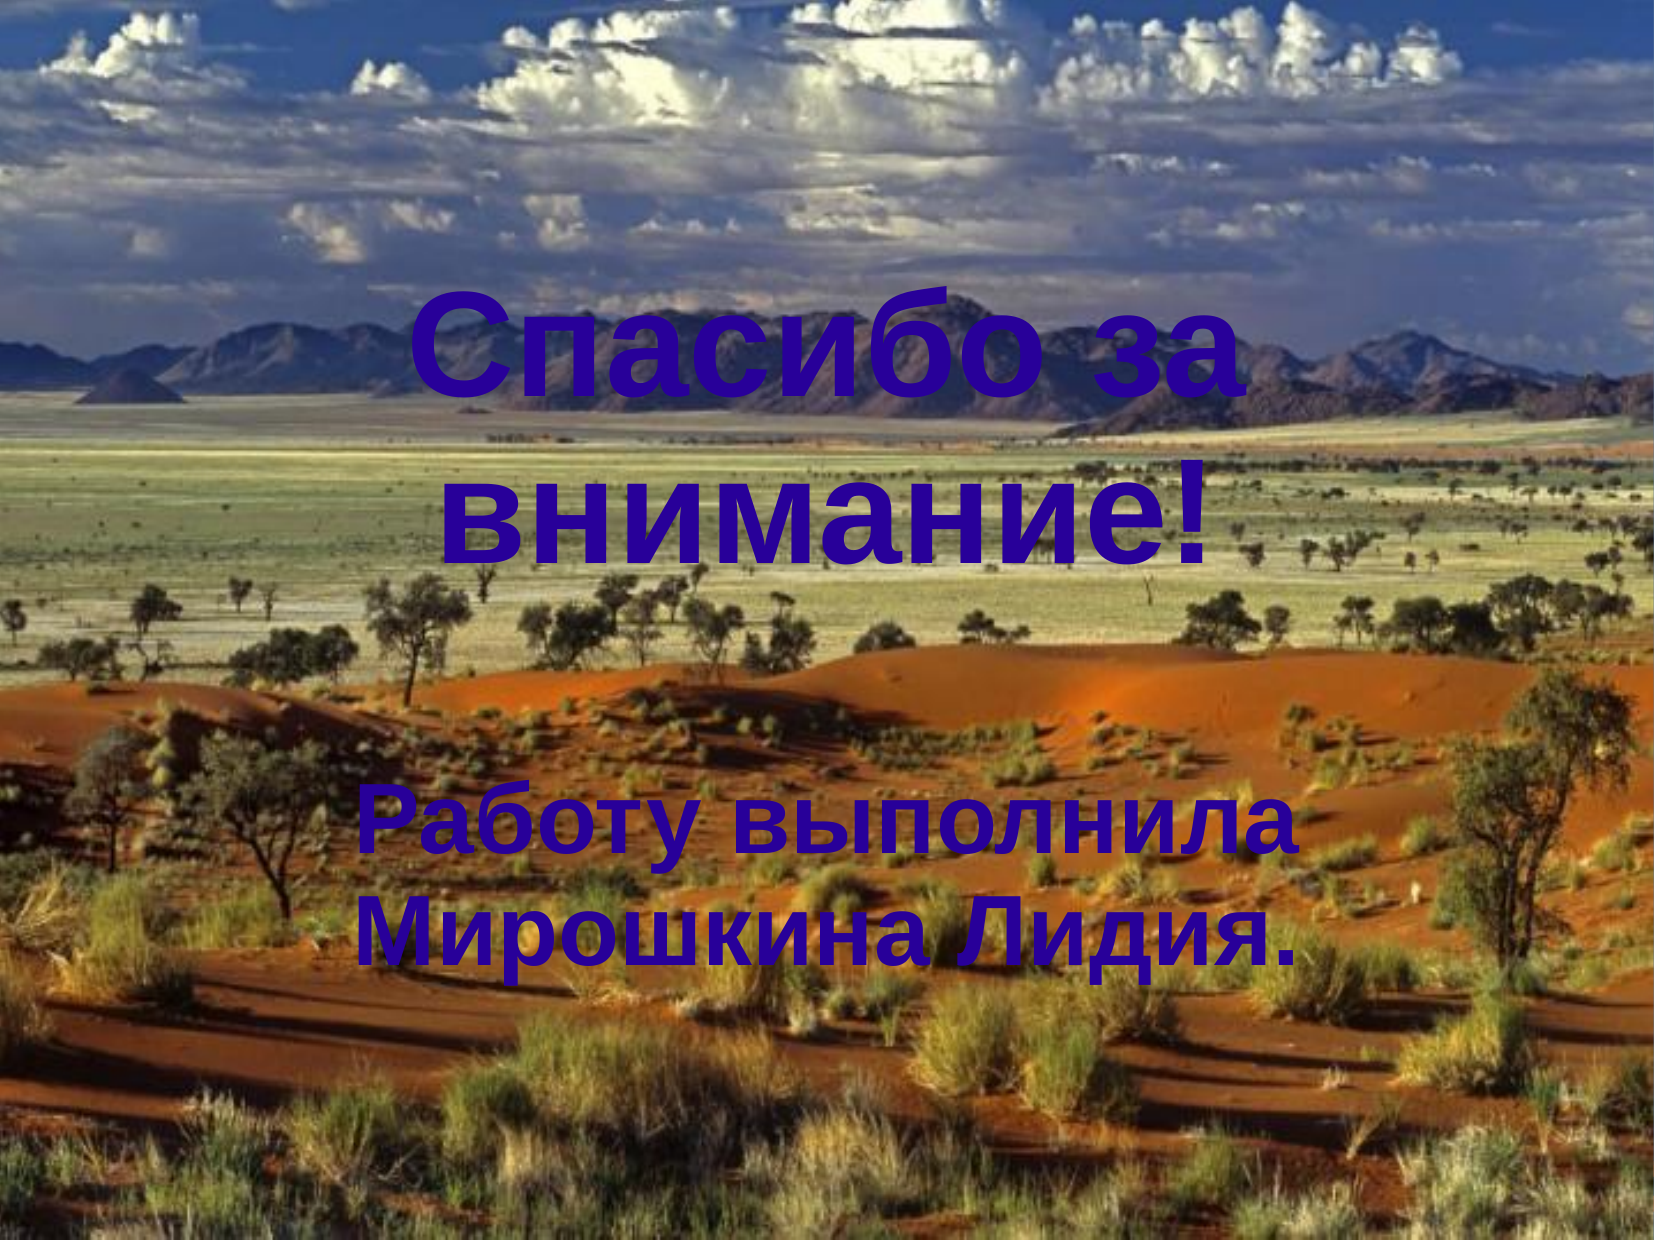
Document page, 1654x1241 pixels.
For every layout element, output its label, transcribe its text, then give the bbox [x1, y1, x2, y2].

text_box Спасибо за внимание! Работу выполнила Мирошкина Лидия. [0, 0, 1654, 1241]
